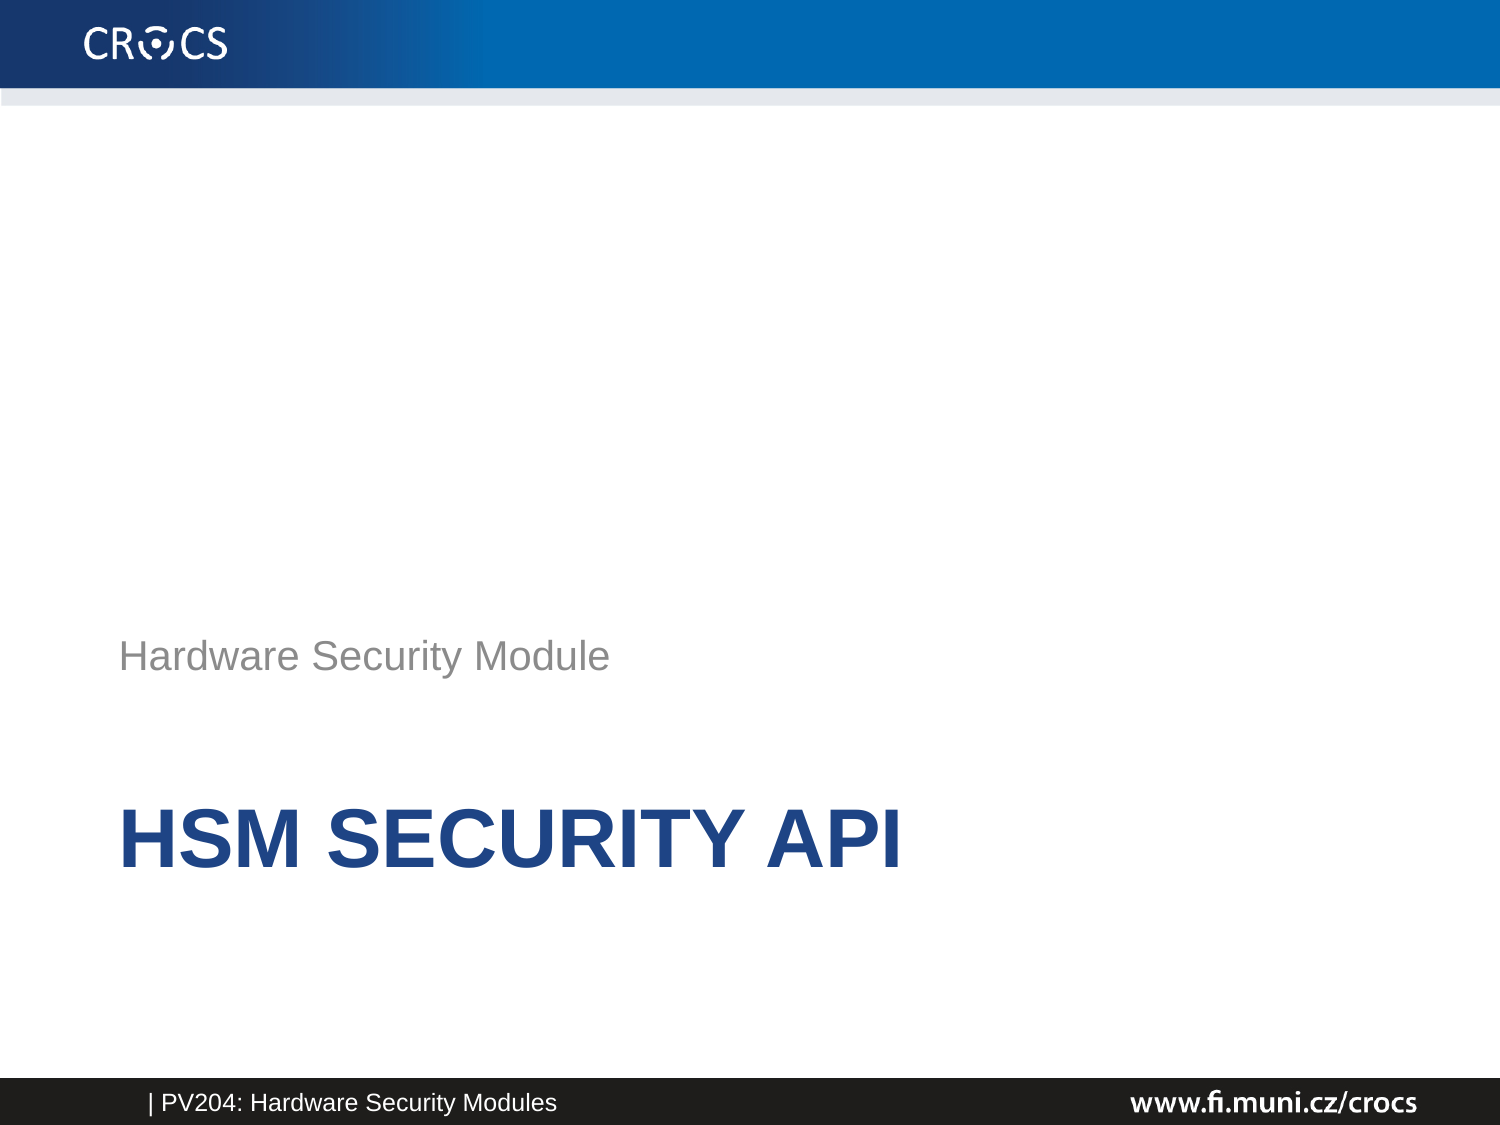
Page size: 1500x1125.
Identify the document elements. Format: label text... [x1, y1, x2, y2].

title HSM Security API [118, 722, 1394, 947]
list Hardware Security Module [118, 432, 1394, 679]
picture [0, 0, 1500, 1125]
footer | PV204: Hardware Security Modules [147, 1078, 809, 1125]
